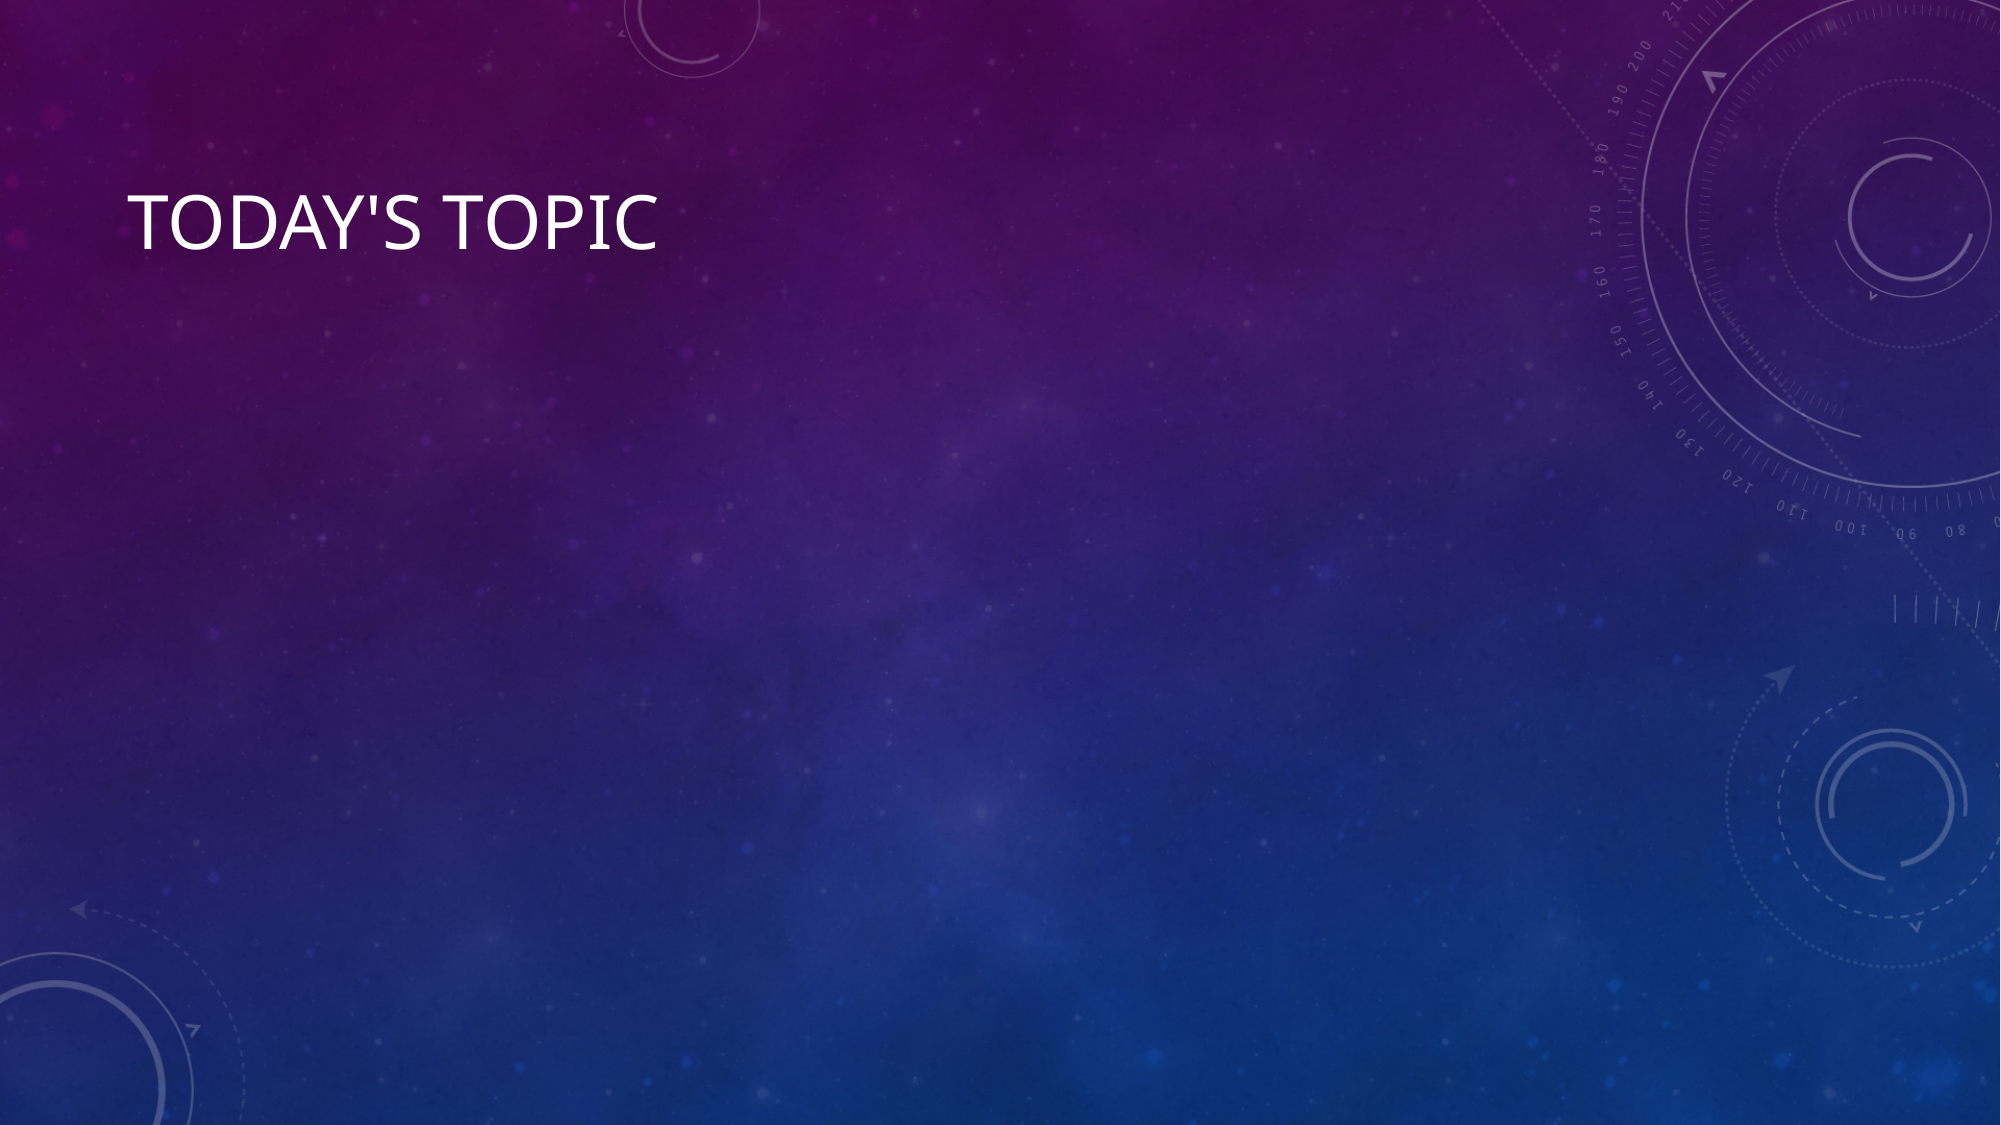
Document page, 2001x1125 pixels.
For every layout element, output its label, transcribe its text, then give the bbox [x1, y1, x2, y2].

picture [0, 0, 2001, 1125]
title Today's topic [112, 99, 1775, 339]
